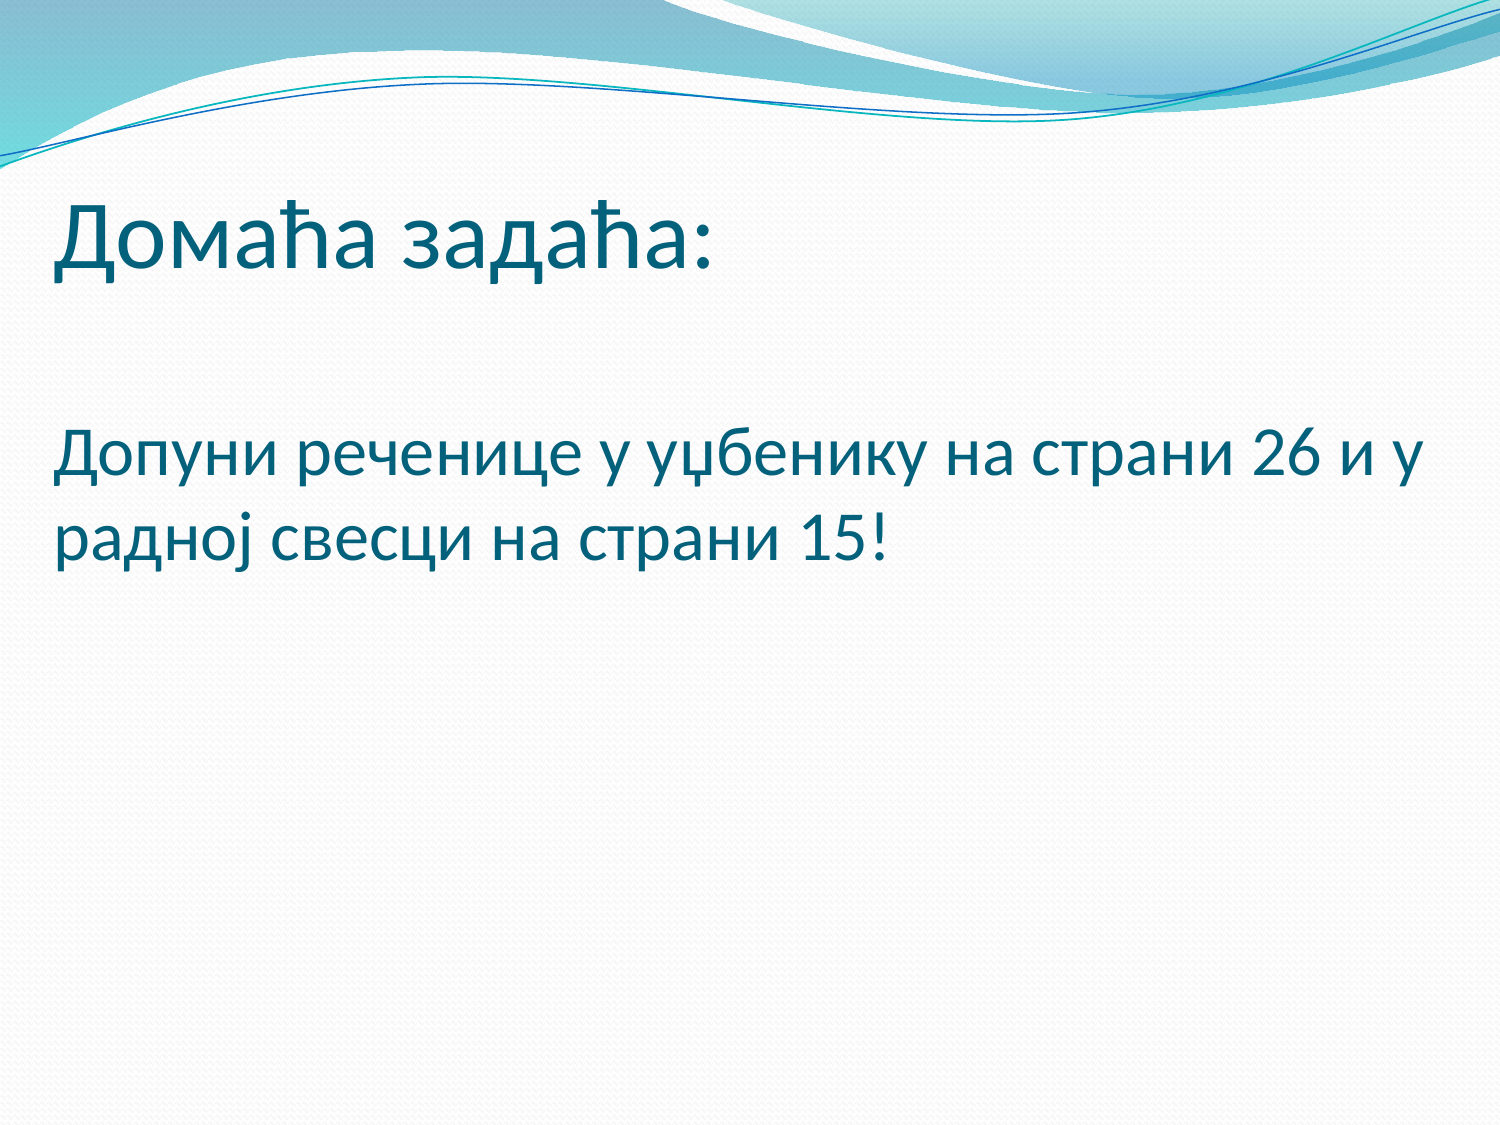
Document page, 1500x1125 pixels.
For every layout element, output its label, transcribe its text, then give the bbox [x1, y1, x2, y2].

title Домаћа задаћа: Допуни реченице у уџбенику на страни 26 и у радној свесци на страни 15! [53, 160, 1471, 575]
